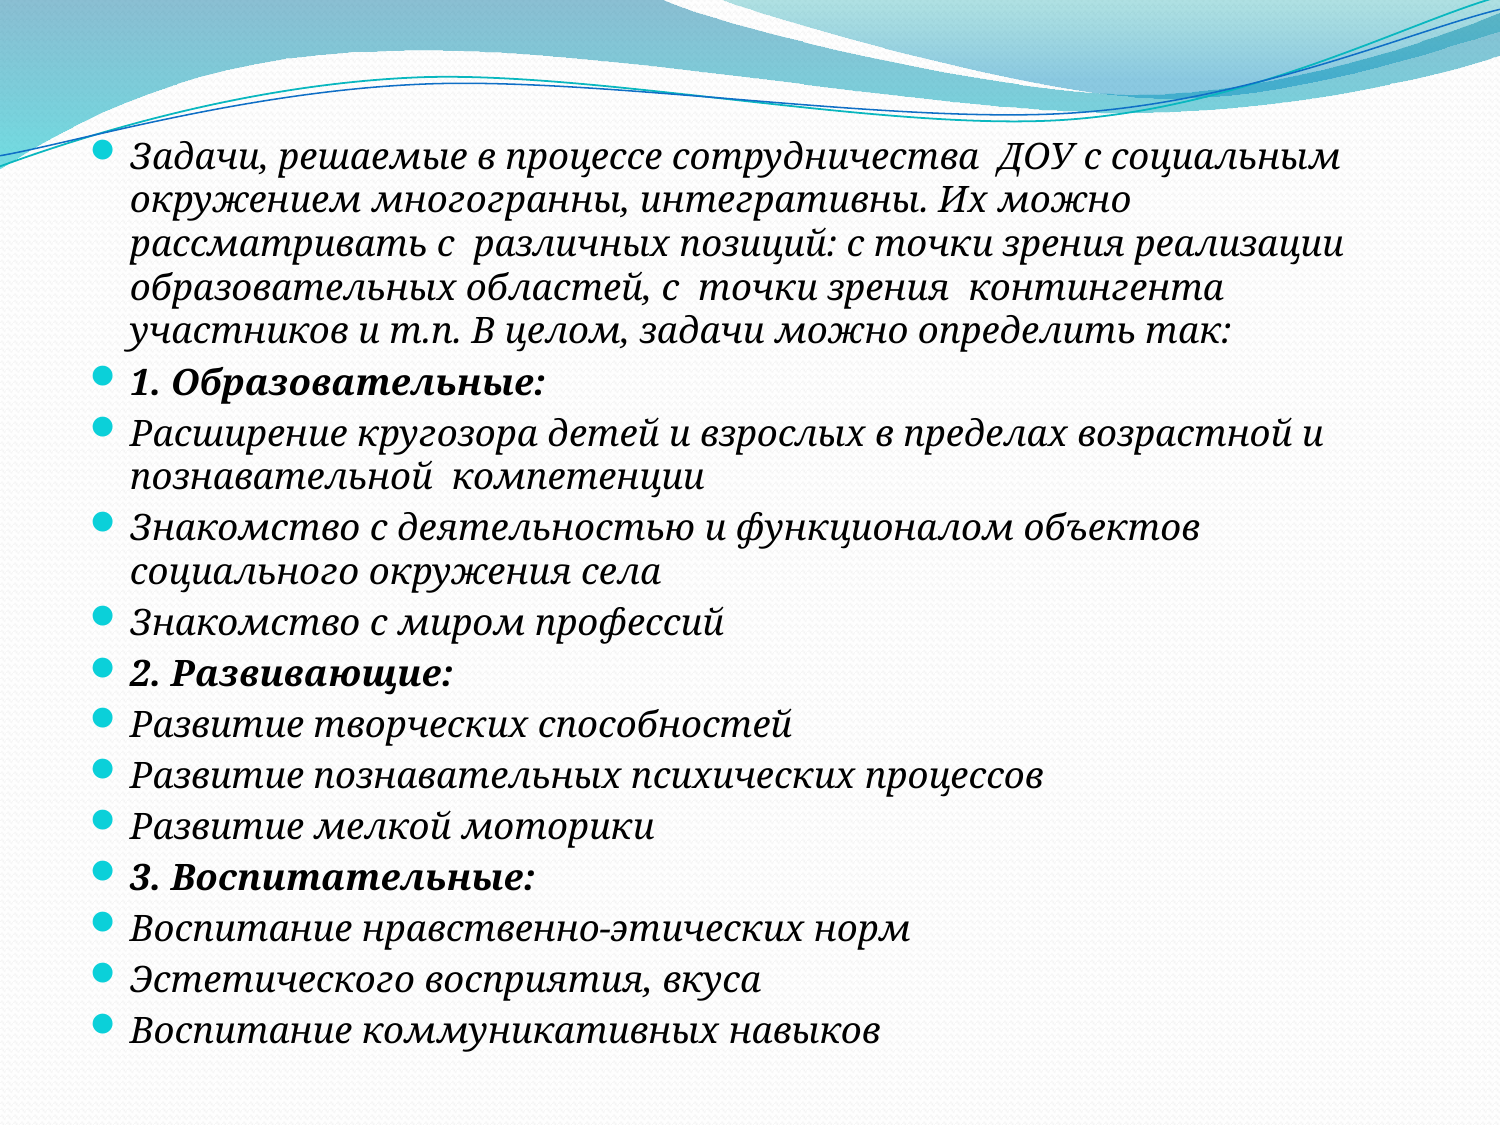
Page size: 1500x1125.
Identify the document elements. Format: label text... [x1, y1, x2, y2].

list Задачи, решаемые в процессе сотрудничества ДОУ с социальным окружением многогранны, интегративны. Их можно рассматривать с различных позиций: с точки зрения реализации образовательных областей, с точки зрения контингента участников и т.п. В целом, задачи можно определить так: 1. Образовательные: Расширение кругозора детей и взрослых в пределах возрастной и познавательной компетенции Знакомство с деятельностью и функционалом объектов социального окружения села Знакомство с миром профессий 2. Развивающие: Развитие творческих способностей Развитие познавательных психических процессов Развитие мелкой моторики 3. Воспитательные: Воспитание нравственно-этических норм Эстетического восприятия, вкуса Воспитание коммуникативных навыков [75, 125, 1425, 1071]
